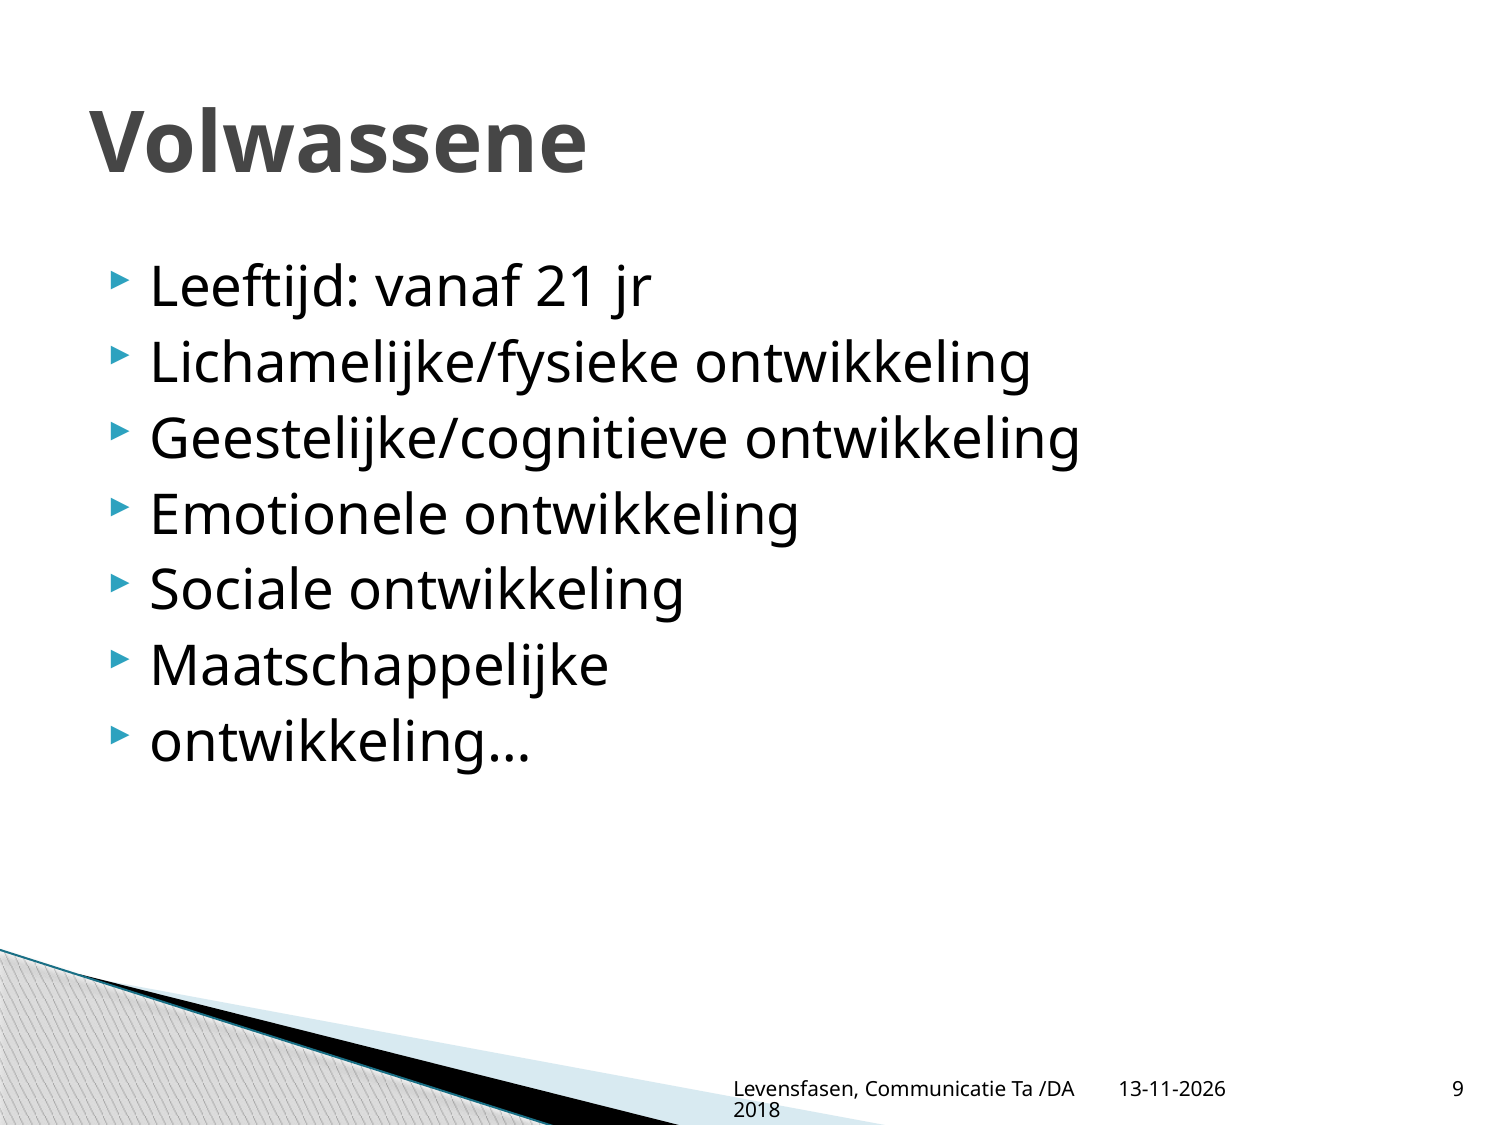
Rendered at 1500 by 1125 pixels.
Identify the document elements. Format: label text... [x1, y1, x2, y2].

slide_number 9 [1418, 1051, 1479, 1112]
footer Levensfasen, Communicatie Ta /DA 2018 [718, 1051, 1105, 1112]
title Volwassene [75, 45, 1425, 233]
list Leeftijd: vanaf 21 jr Lichamelijke/fysieke ontwikkeling Geestelijke/cognitieve ontwikkeling Emotionele ontwikkeling Sociale ontwikkeling Maatschappelijke ontwikkeling… [75, 243, 1425, 986]
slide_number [1105, 1051, 1418, 1112]
